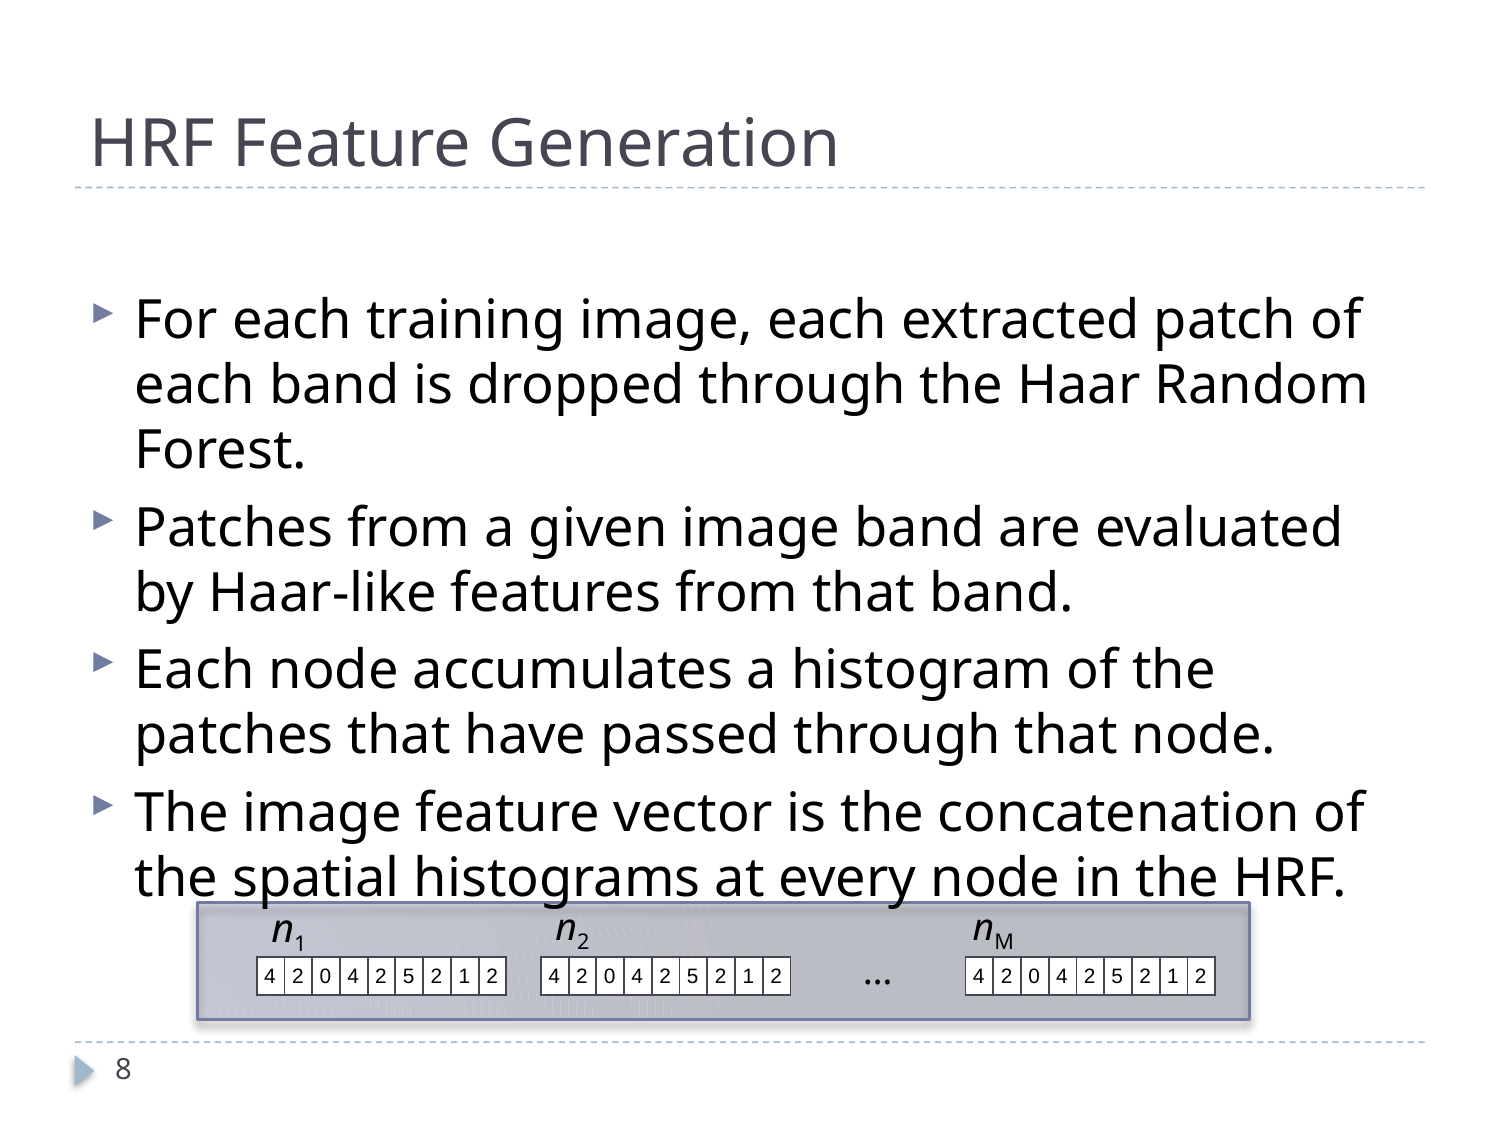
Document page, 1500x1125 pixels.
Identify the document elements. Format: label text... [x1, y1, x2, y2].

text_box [196, 895, 1251, 1020]
list For each training image, each extracted patch of each band is dropped through the Haar Random Forest. Patches from a given image band are evaluated by Haar-like features from that band. Each node accumulates a histogram of the patches that have passed through that node. The image feature vector is the concatenation of the spatial histograms at every node in the HRF. [75, 200, 1425, 856]
title HRF Feature Generation [75, 24, 1425, 188]
slide_number 8 [100, 1042, 426, 1103]
